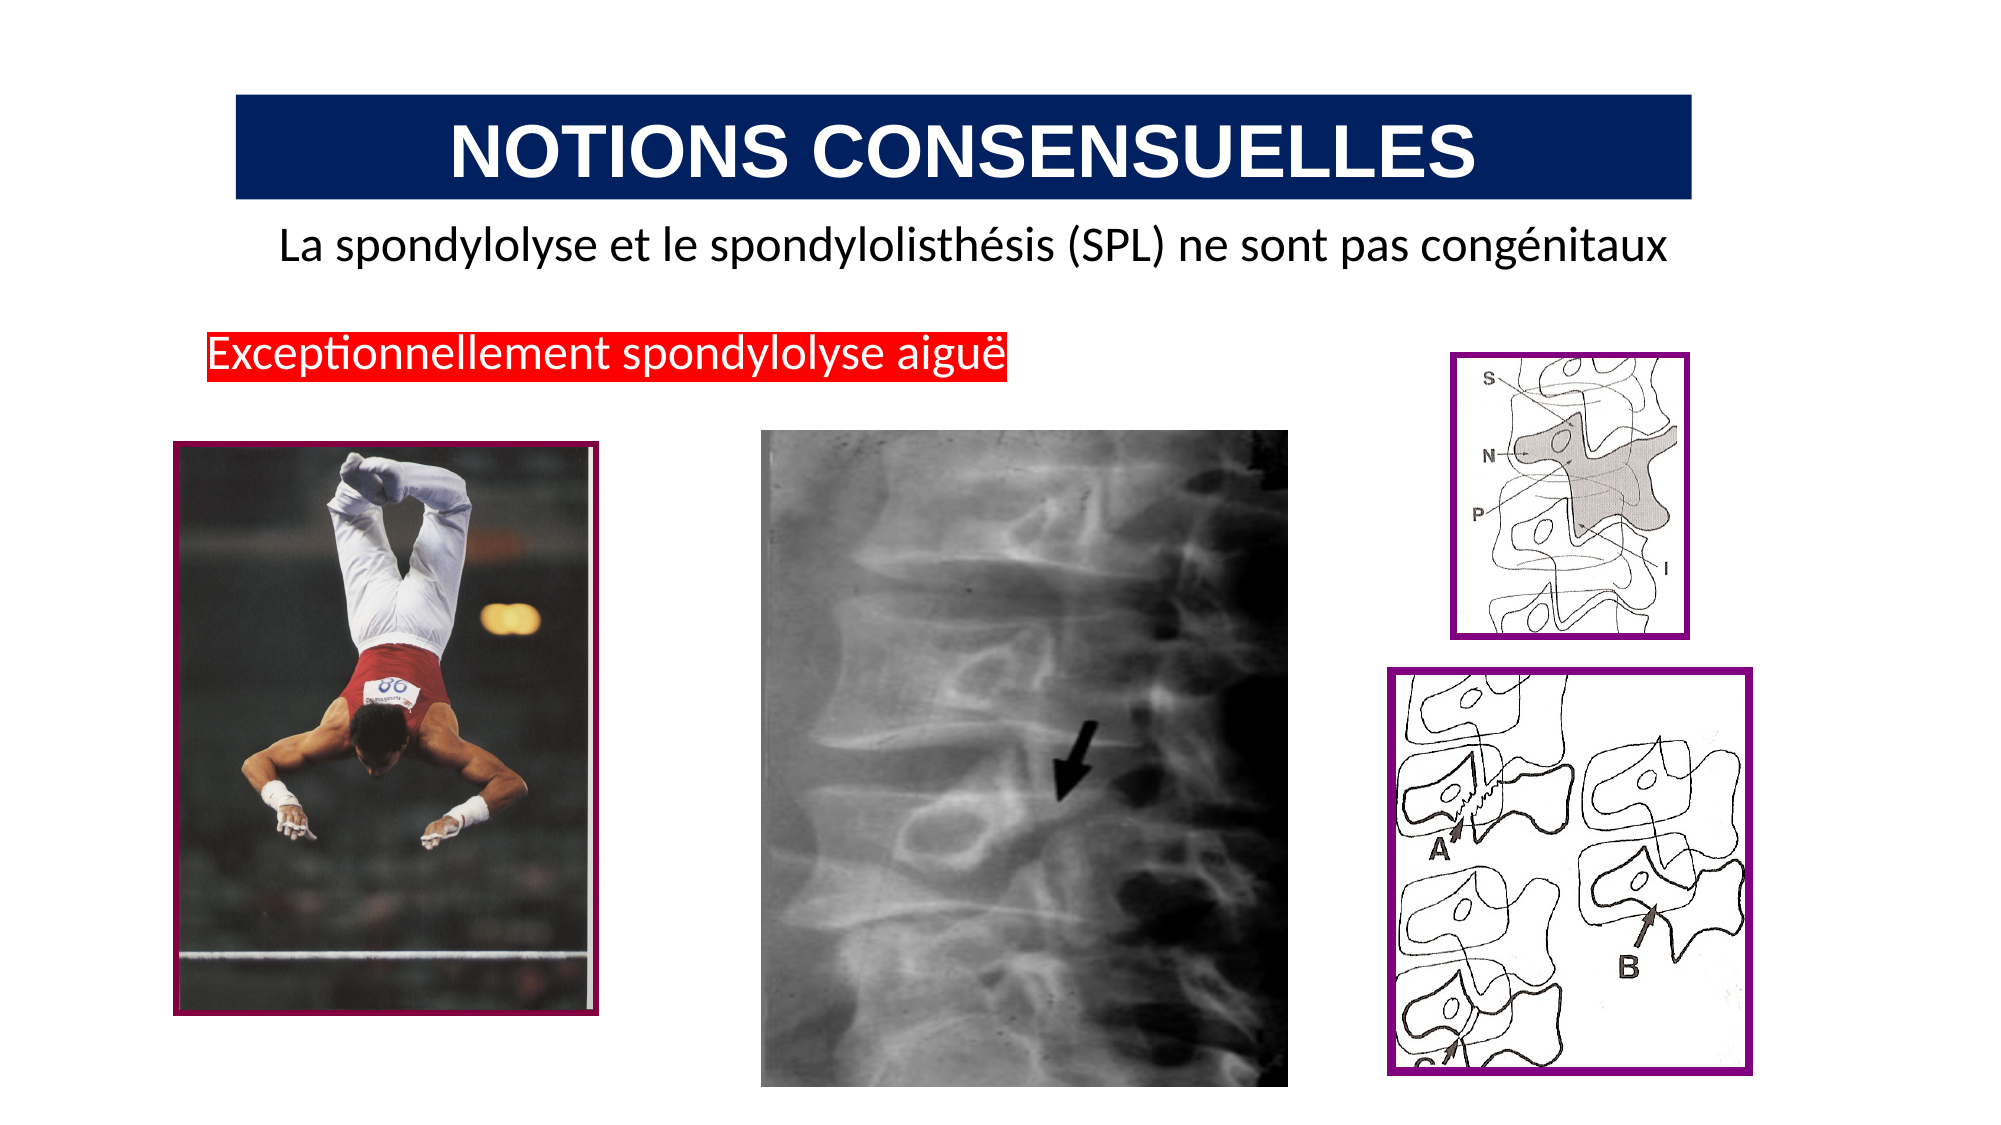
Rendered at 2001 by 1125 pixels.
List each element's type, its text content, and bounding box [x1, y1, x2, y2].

text_box NOTIONS CONSENSUELLES [235, 94, 1692, 200]
picture [761, 430, 1289, 1088]
text_box La spondylolyse et le spondylolisthésis (SPL) ne sont pas congénitaux Exceptionnellement spondylolyse aiguë [41, 211, 1906, 550]
picture [178, 447, 593, 1010]
picture [1456, 358, 1684, 634]
picture [1395, 675, 1745, 1068]
